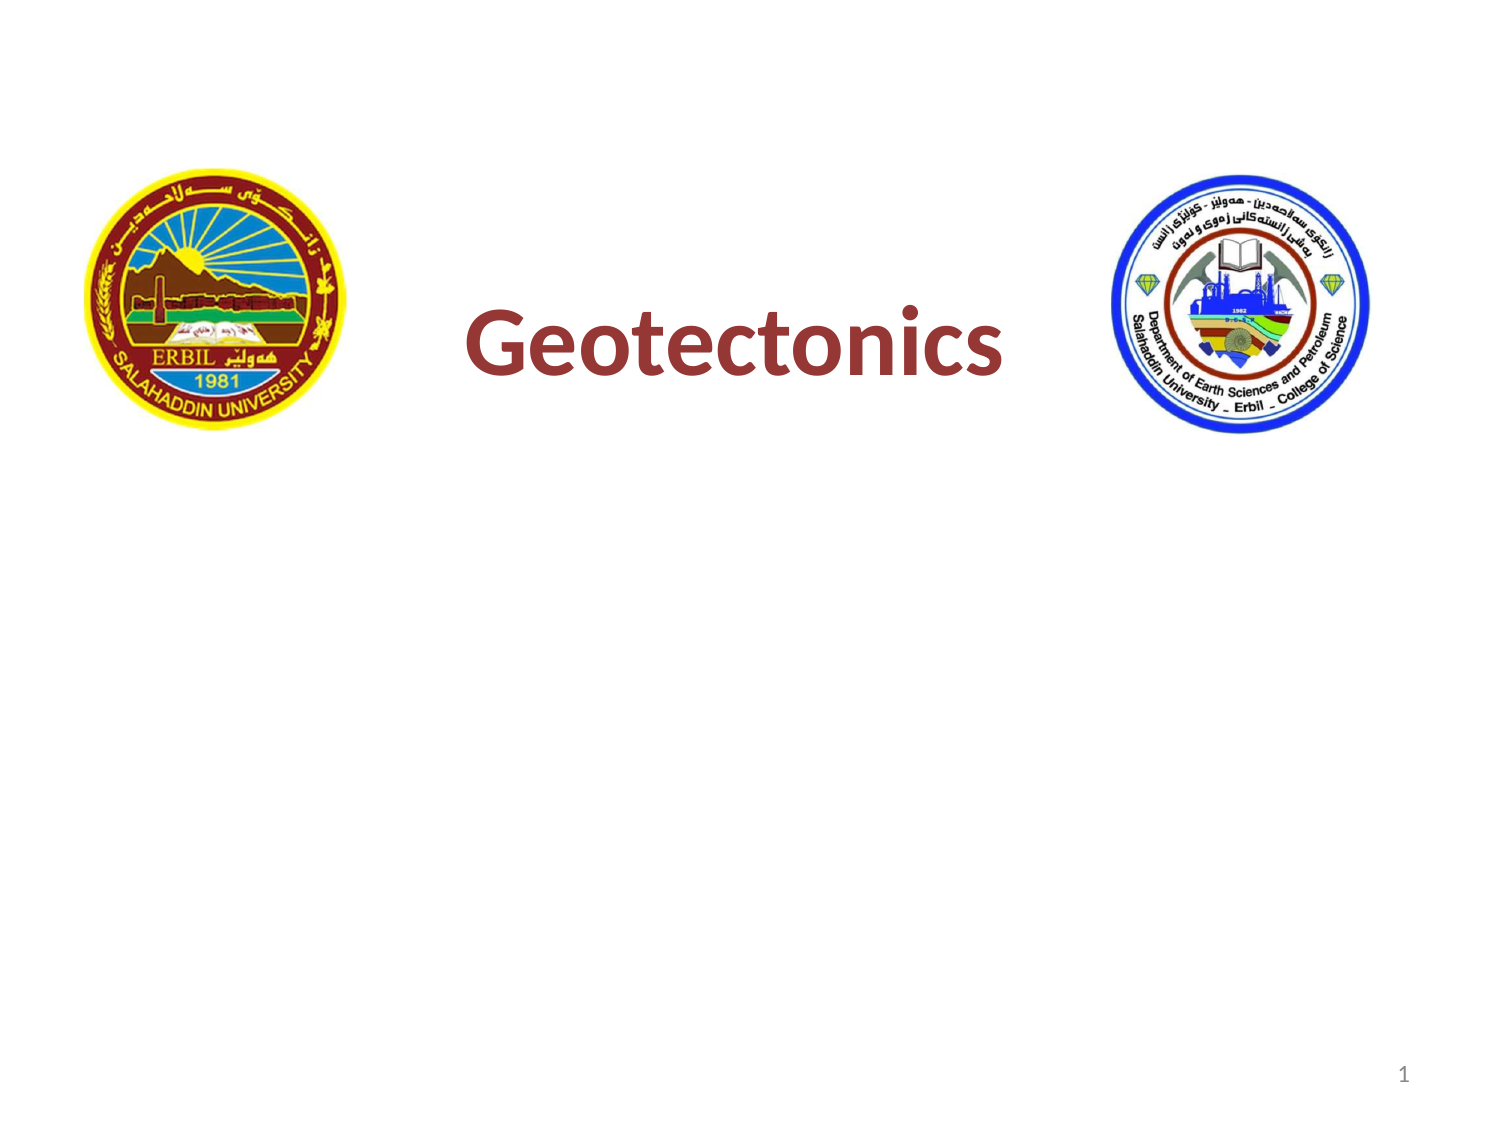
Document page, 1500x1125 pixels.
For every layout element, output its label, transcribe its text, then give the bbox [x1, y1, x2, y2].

slide_number 1 [1074, 1042, 1425, 1103]
picture [1087, 149, 1394, 476]
text_box Geotectonics [422, 341, 1048, 450]
picture [59, 149, 381, 460]
